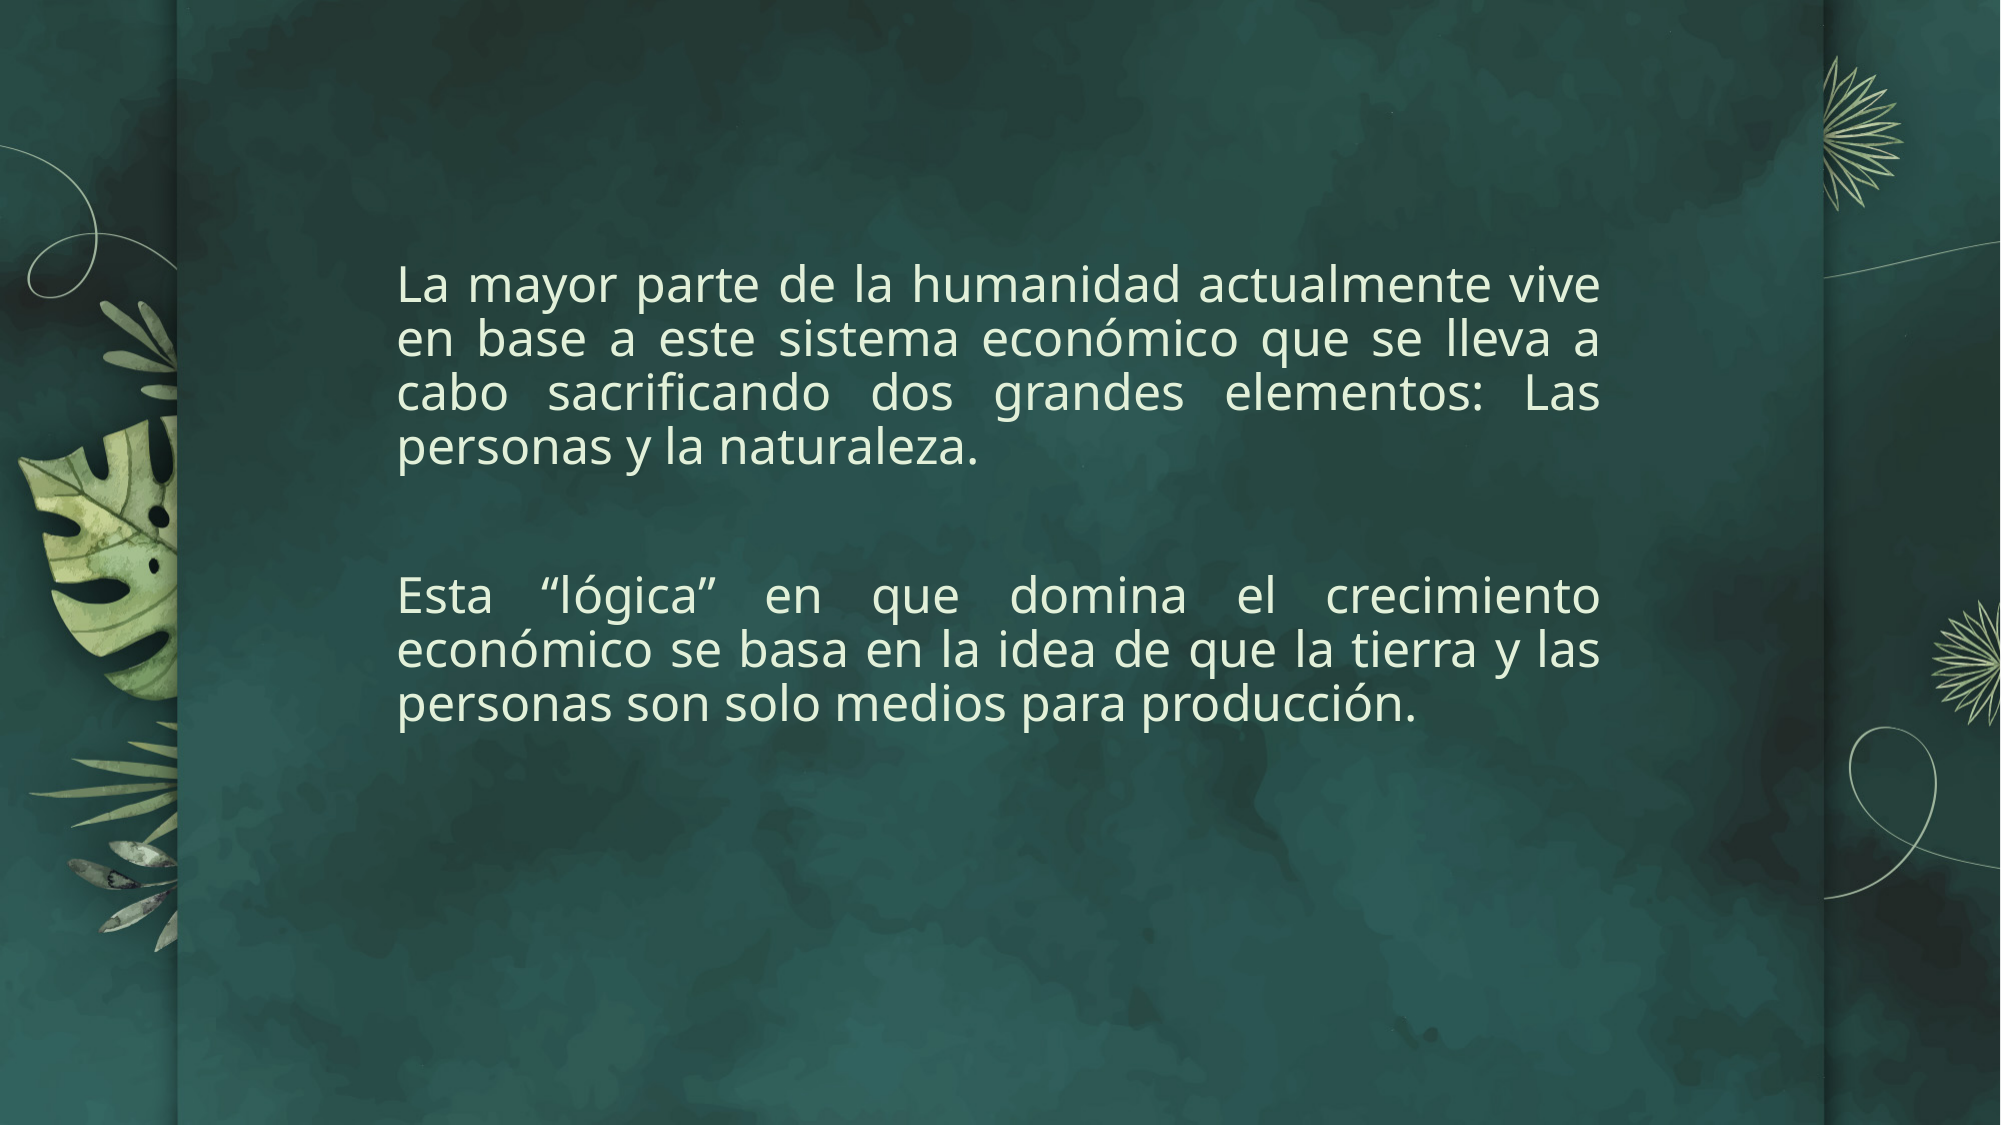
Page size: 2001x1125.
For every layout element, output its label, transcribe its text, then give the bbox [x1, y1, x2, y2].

list La mayor parte de la humanidad actualmente vive en base a este sistema económico que se lleva a cabo sacrificando dos grandes elementos: Las personas y la naturaleza. Esta “lógica” en que domina el crecimiento económico se basa en la idea de que la tierra y las personas son solo medios para producción. [381, 251, 1618, 591]
picture [0, 0, 2001, 1125]
